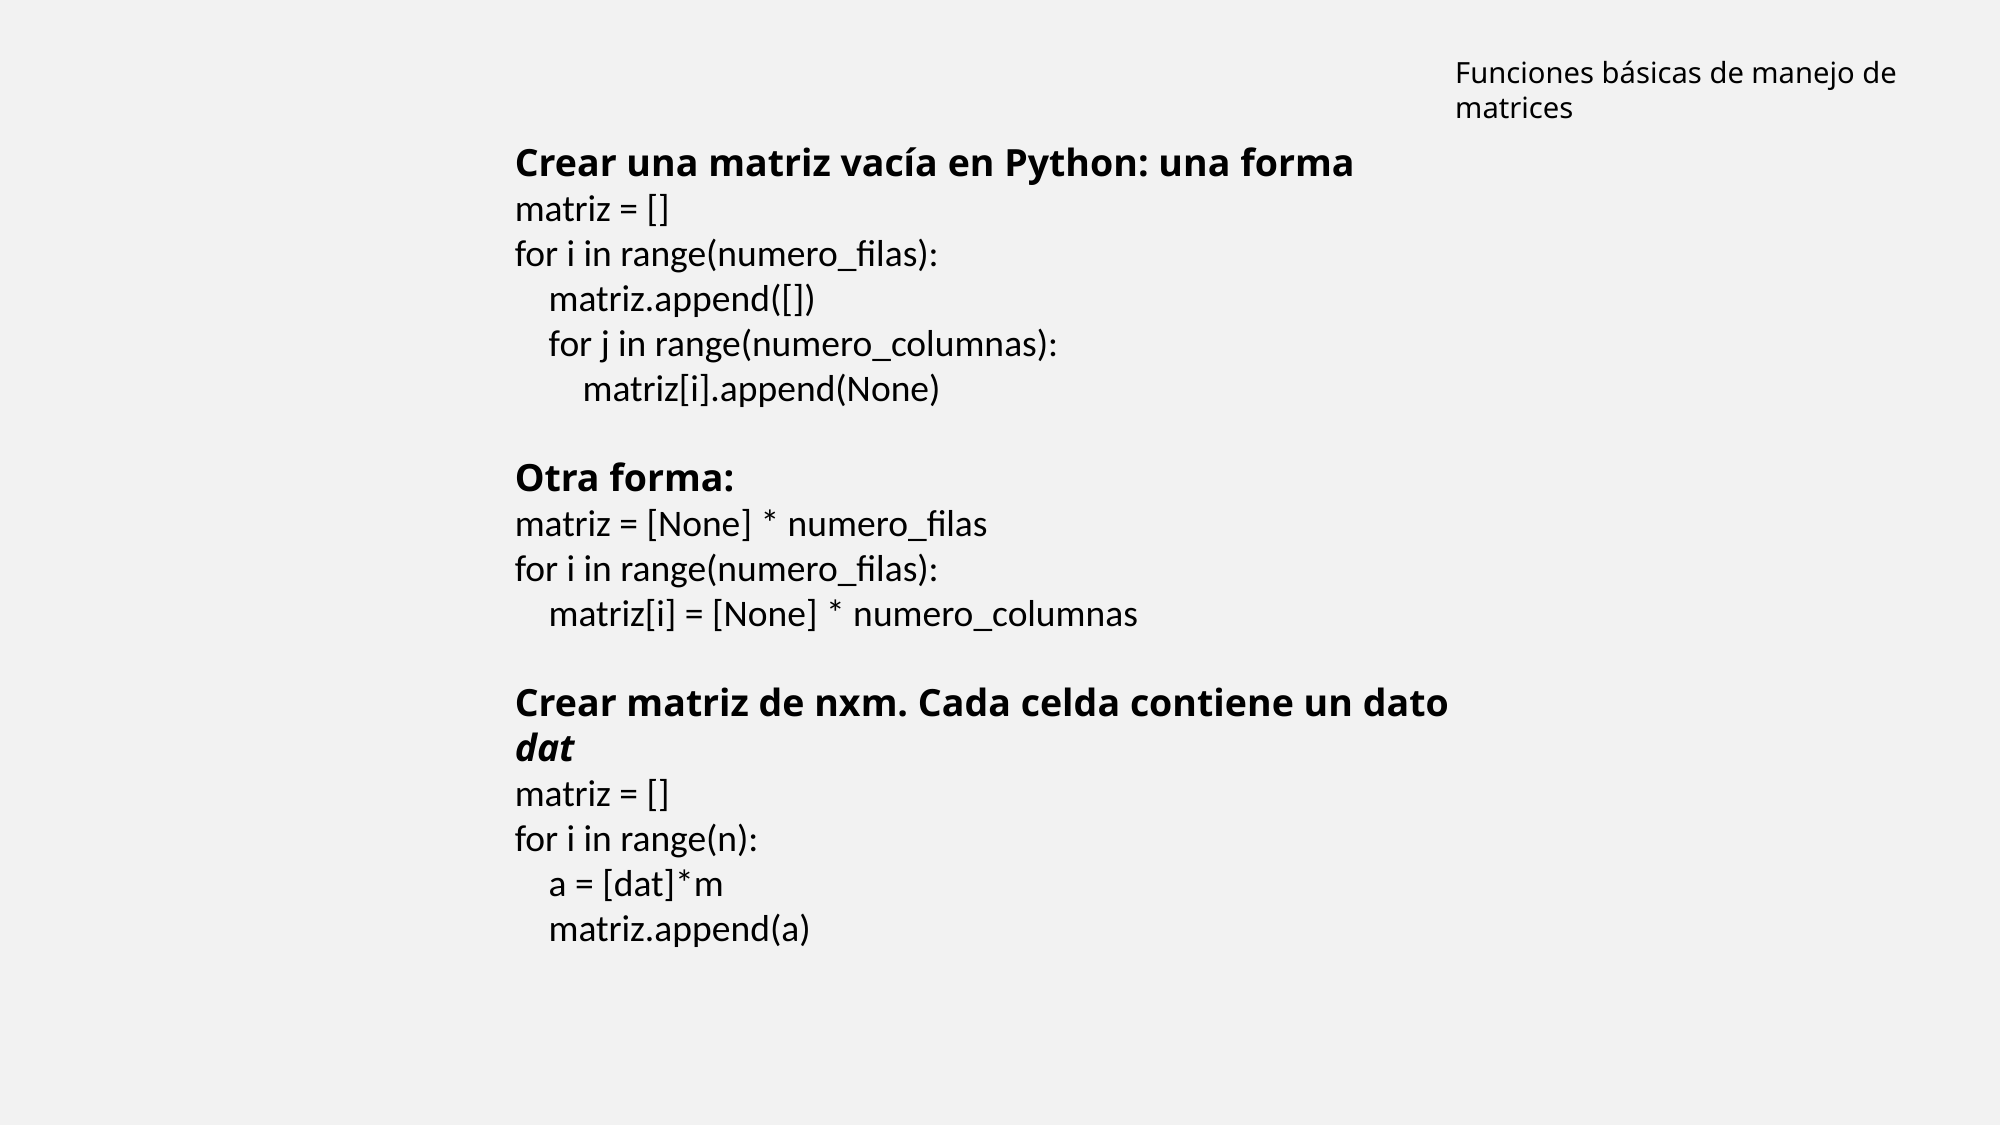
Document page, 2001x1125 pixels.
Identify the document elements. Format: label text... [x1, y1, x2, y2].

text_box Crear una matriz vacía en Python: una forma matriz = [] for i in range(numero_filas): matriz.append([]) for j in range(numero_columnas): matriz[i].append(None) Otra forma: matriz = [None] * numero_filas for i in range(numero_filas): matriz[i] = [None] * numero_columnas Crear matriz de nxm. Cada celda contiene un dato dat matriz = [] for i in range(n): a = [dat]*m matriz.append(a) [500, 131, 1500, 957]
text_box Funciones básicas de manejo de matrices [1440, 47, 1968, 133]
